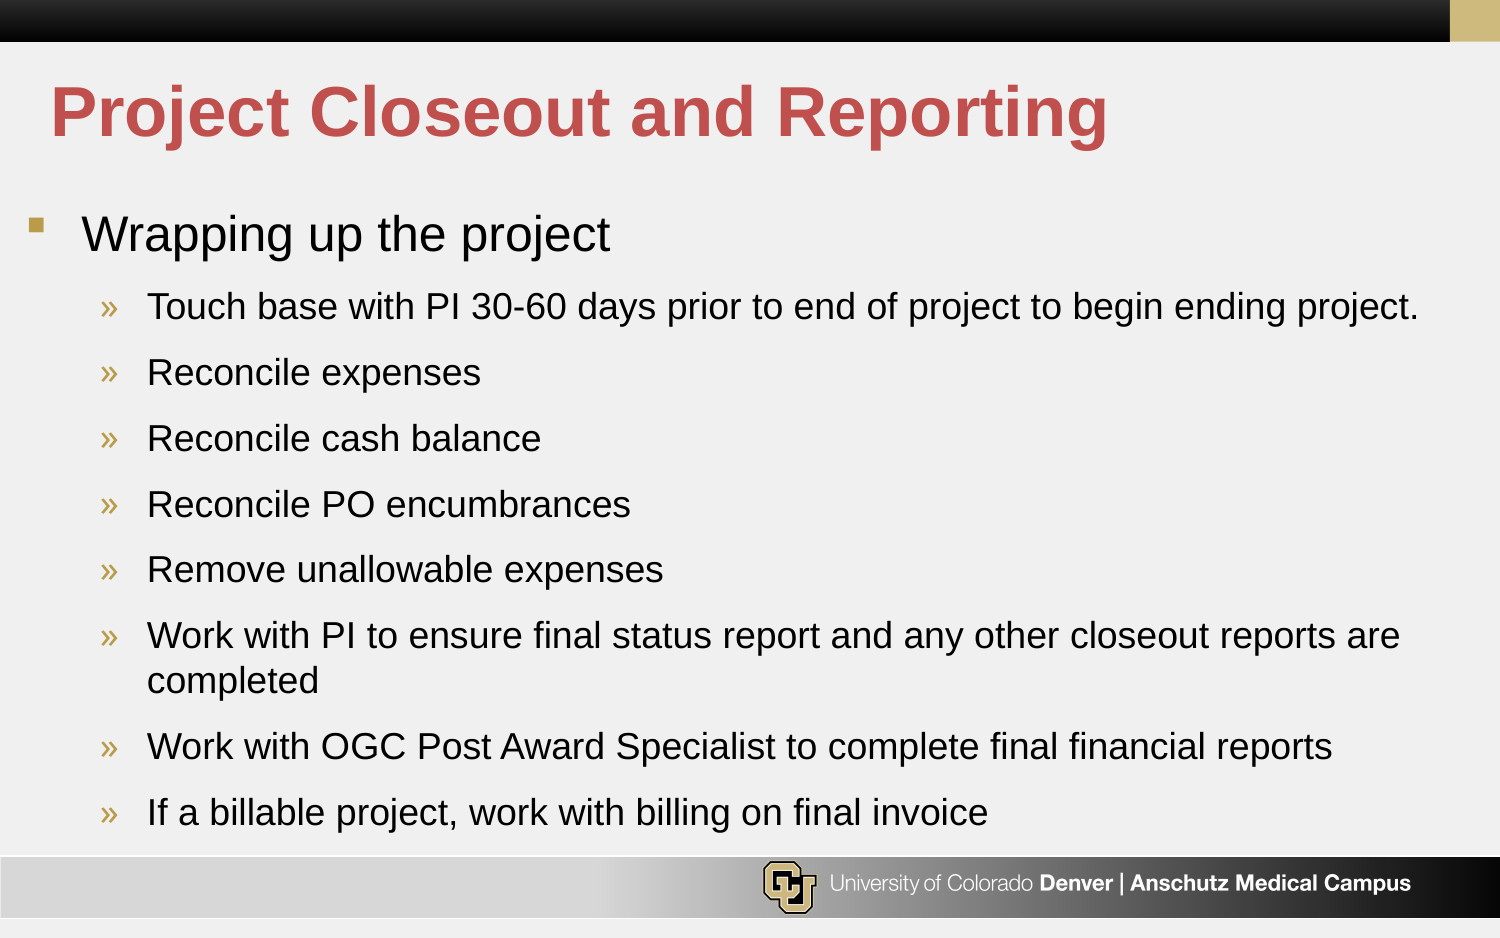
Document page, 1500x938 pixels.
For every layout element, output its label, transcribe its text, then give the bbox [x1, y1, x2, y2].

picture [762, 871, 1411, 915]
list Wrapping up the project Touch base with PI 30-60 days prior to end of project to begin ending project. Reconcile expenses Reconcile cash balance Reconcile PO encumbrances Remove unallowable expenses Work with PI to ensure final status report and any other closeout reports are completed Work with OGC Post Award Specialist to complete final financial reports If a billable project, work with billing on final invoice [24, 193, 1450, 871]
title Project Closeout and Reporting [50, 58, 1313, 193]
